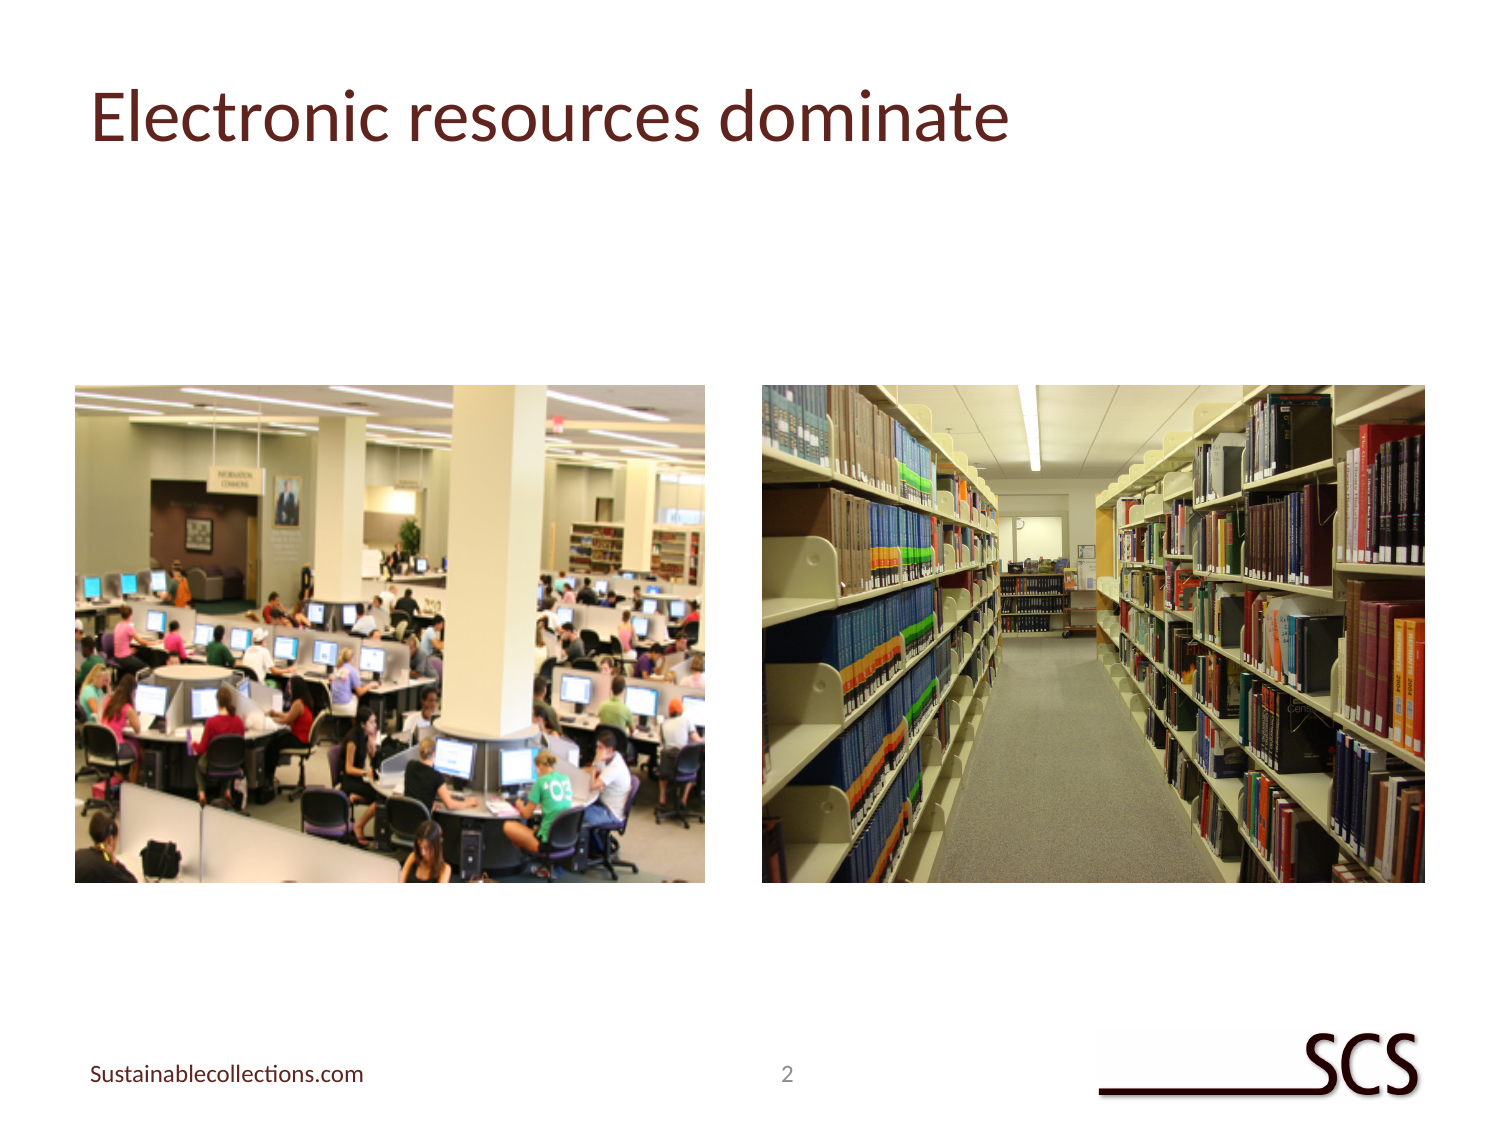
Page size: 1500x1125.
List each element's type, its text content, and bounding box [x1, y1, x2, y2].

slide_number 2 [612, 1042, 963, 1102]
title Electronic resources dominate [75, 45, 1425, 178]
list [762, 384, 1426, 883]
picture [1095, 1029, 1425, 1103]
footer Sustainablecollections.com [75, 1042, 550, 1103]
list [74, 384, 705, 883]
